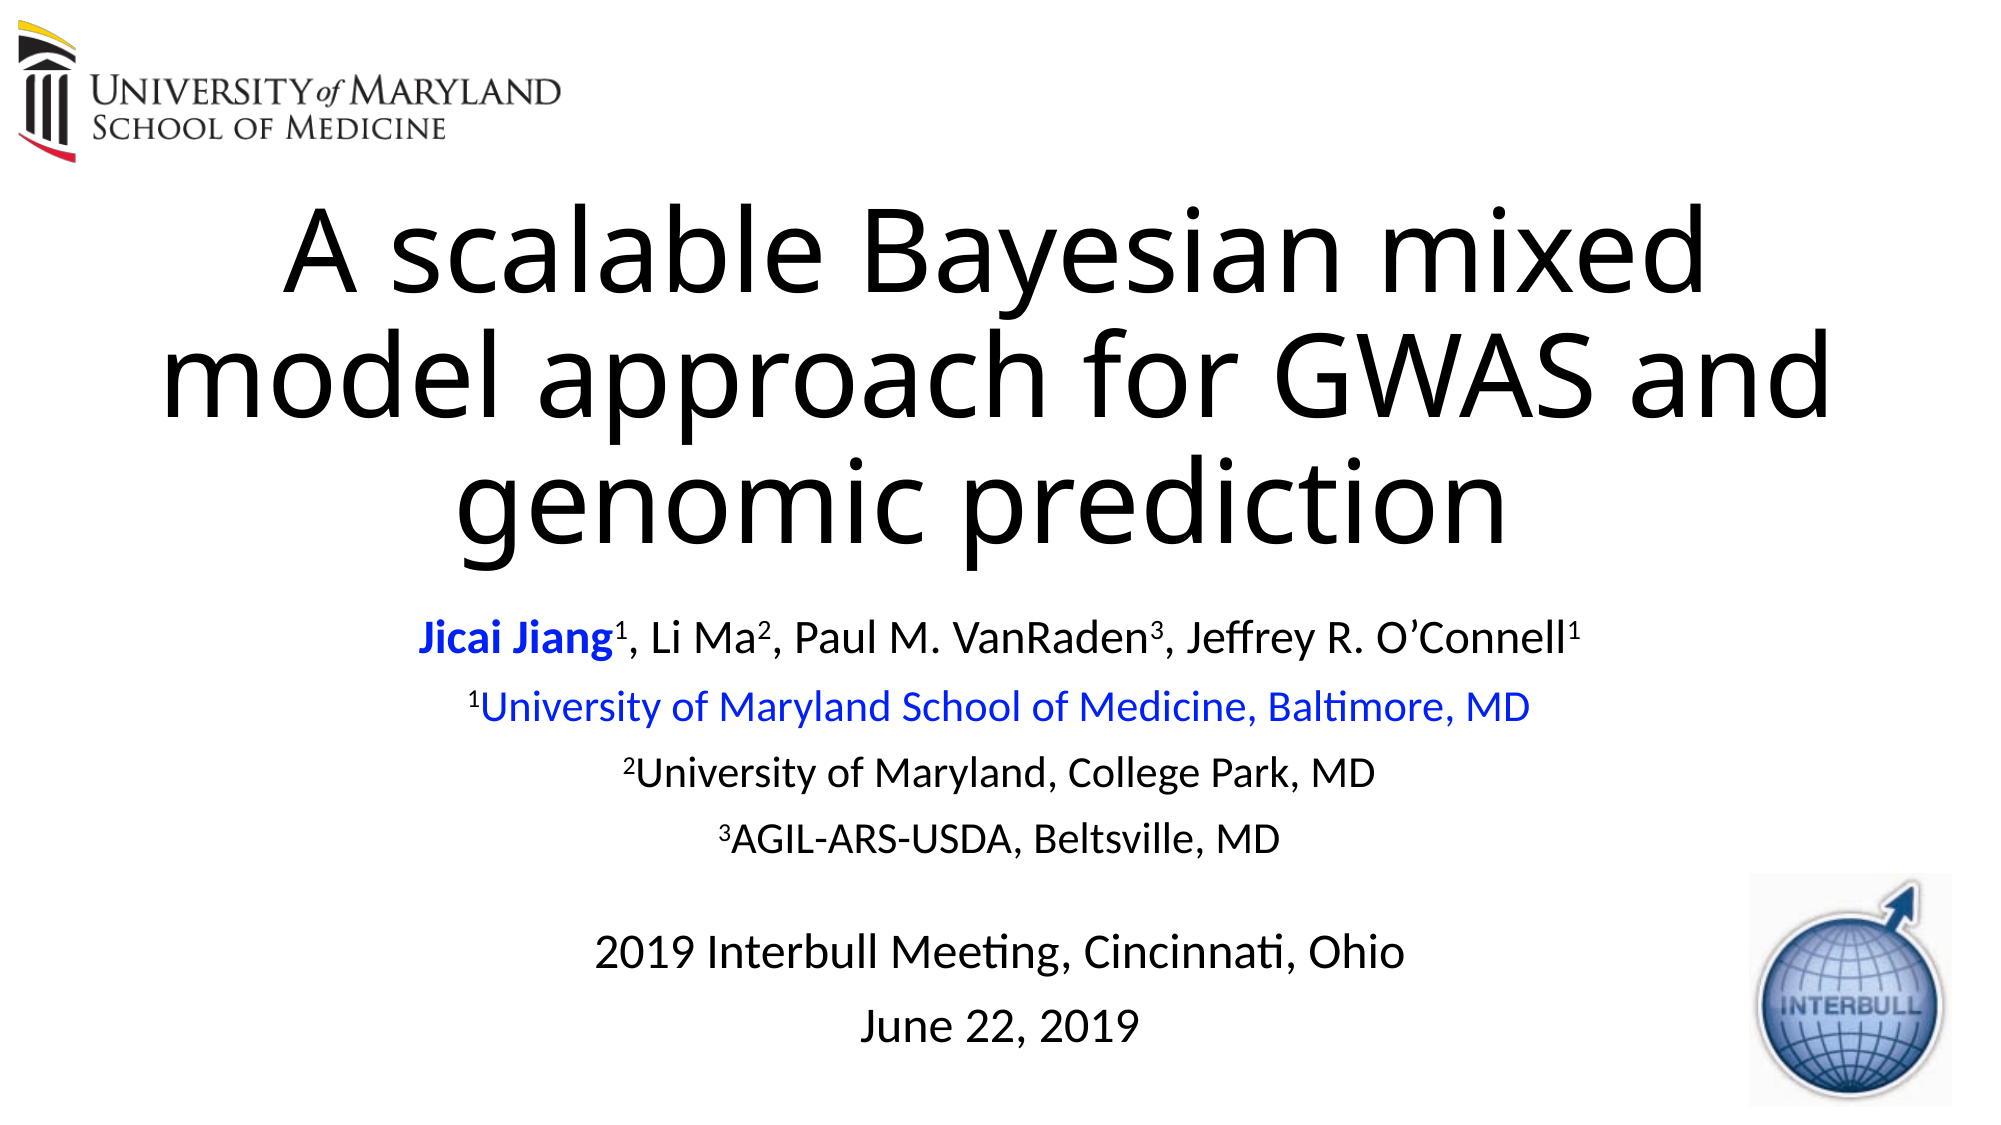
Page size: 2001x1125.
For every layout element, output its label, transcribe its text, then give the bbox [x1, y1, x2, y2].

subtitle Jicai Jiang1, Li Ma2, Paul M. VanRaden3, Jeffrey R. O’Connell1 1University of Maryland School of Medicine, Baltimore, MD 2University of Maryland, College Park, MD 3AGIL-ARS-USDA, Beltsville, MD [249, 604, 1750, 874]
title A scalable Bayesian mixed model approach for GWAS and genomic prediction [108, 184, 1887, 576]
picture [1749, 873, 1952, 1107]
text_box 2019 Interbull Meeting, Cincinnati, Ohio June 22, 2019 [500, 917, 1500, 1063]
picture [0, 15, 575, 170]
